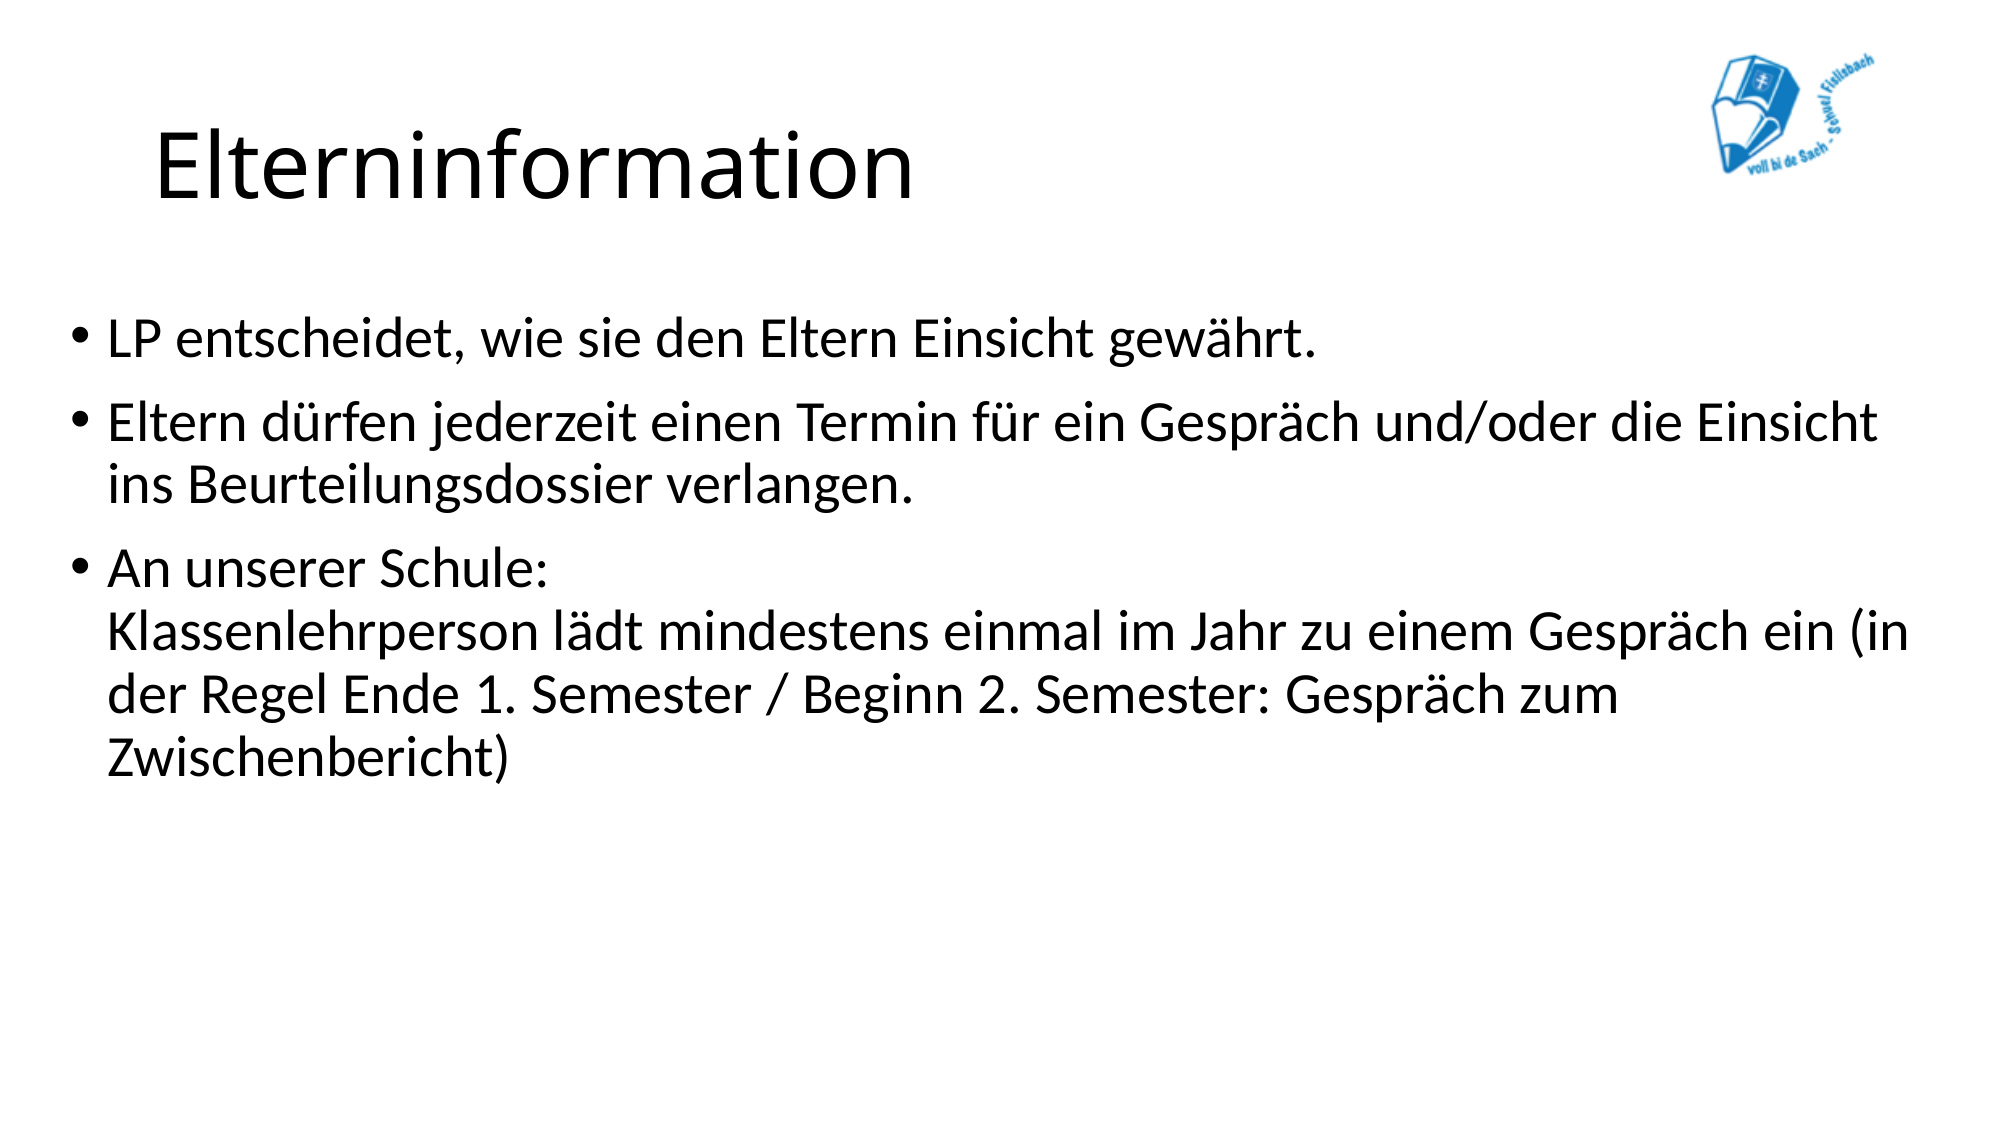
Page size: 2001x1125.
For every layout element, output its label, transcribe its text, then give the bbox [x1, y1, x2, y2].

picture [1579, 0, 2000, 300]
list LP entscheidet, wie sie den Eltern Einsicht gewährt. Eltern dürfen jederzeit einen Termin für ein Gespräch und/oder die Einsicht ins Beurteilungsdossier verlangen. An unserer Schule: Klassenlehrperson lädt mindestens einmal im Jahr zu einem Gespräch ein (in der Regel Ende 1. Semester / Beginn 2. Semester: Gespräch zum Zwischenbericht) [55, 299, 1962, 1014]
title Elterninformation [137, 59, 1579, 278]
